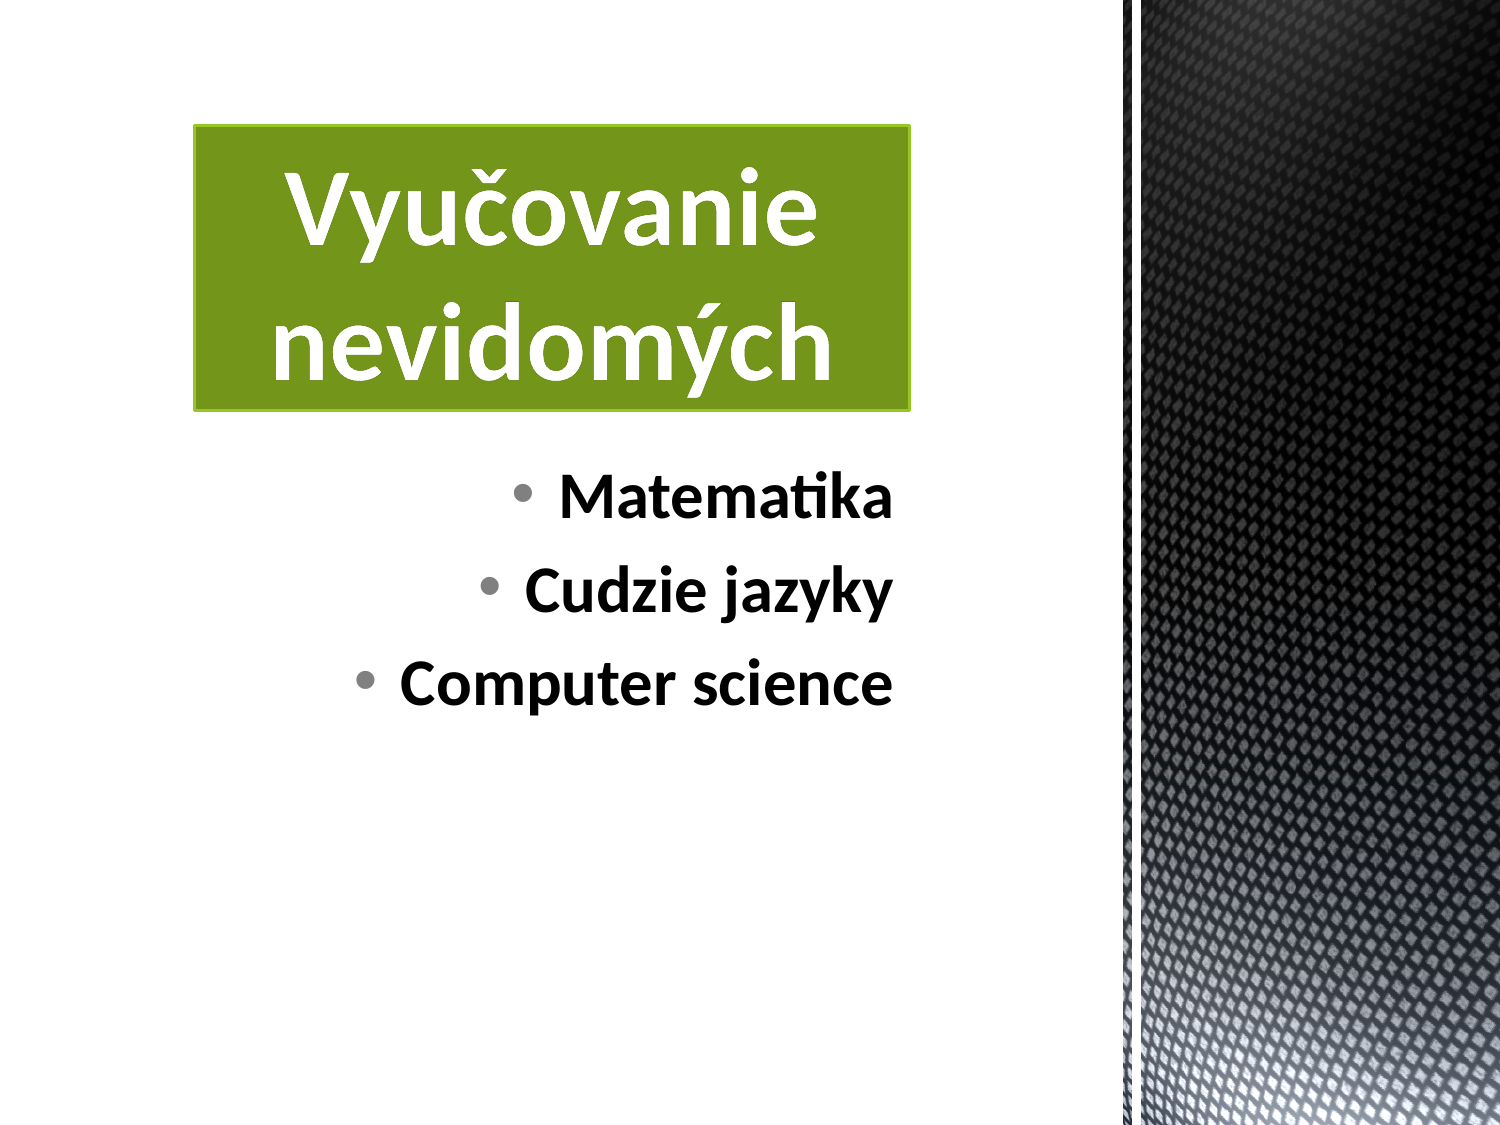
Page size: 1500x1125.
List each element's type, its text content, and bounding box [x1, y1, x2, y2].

subtitle Matematika Cudzie jazyky Computer science [259, 444, 910, 795]
picture [1123, 0, 1500, 1125]
text_box Vyučovanie nevidomých [193, 124, 911, 412]
